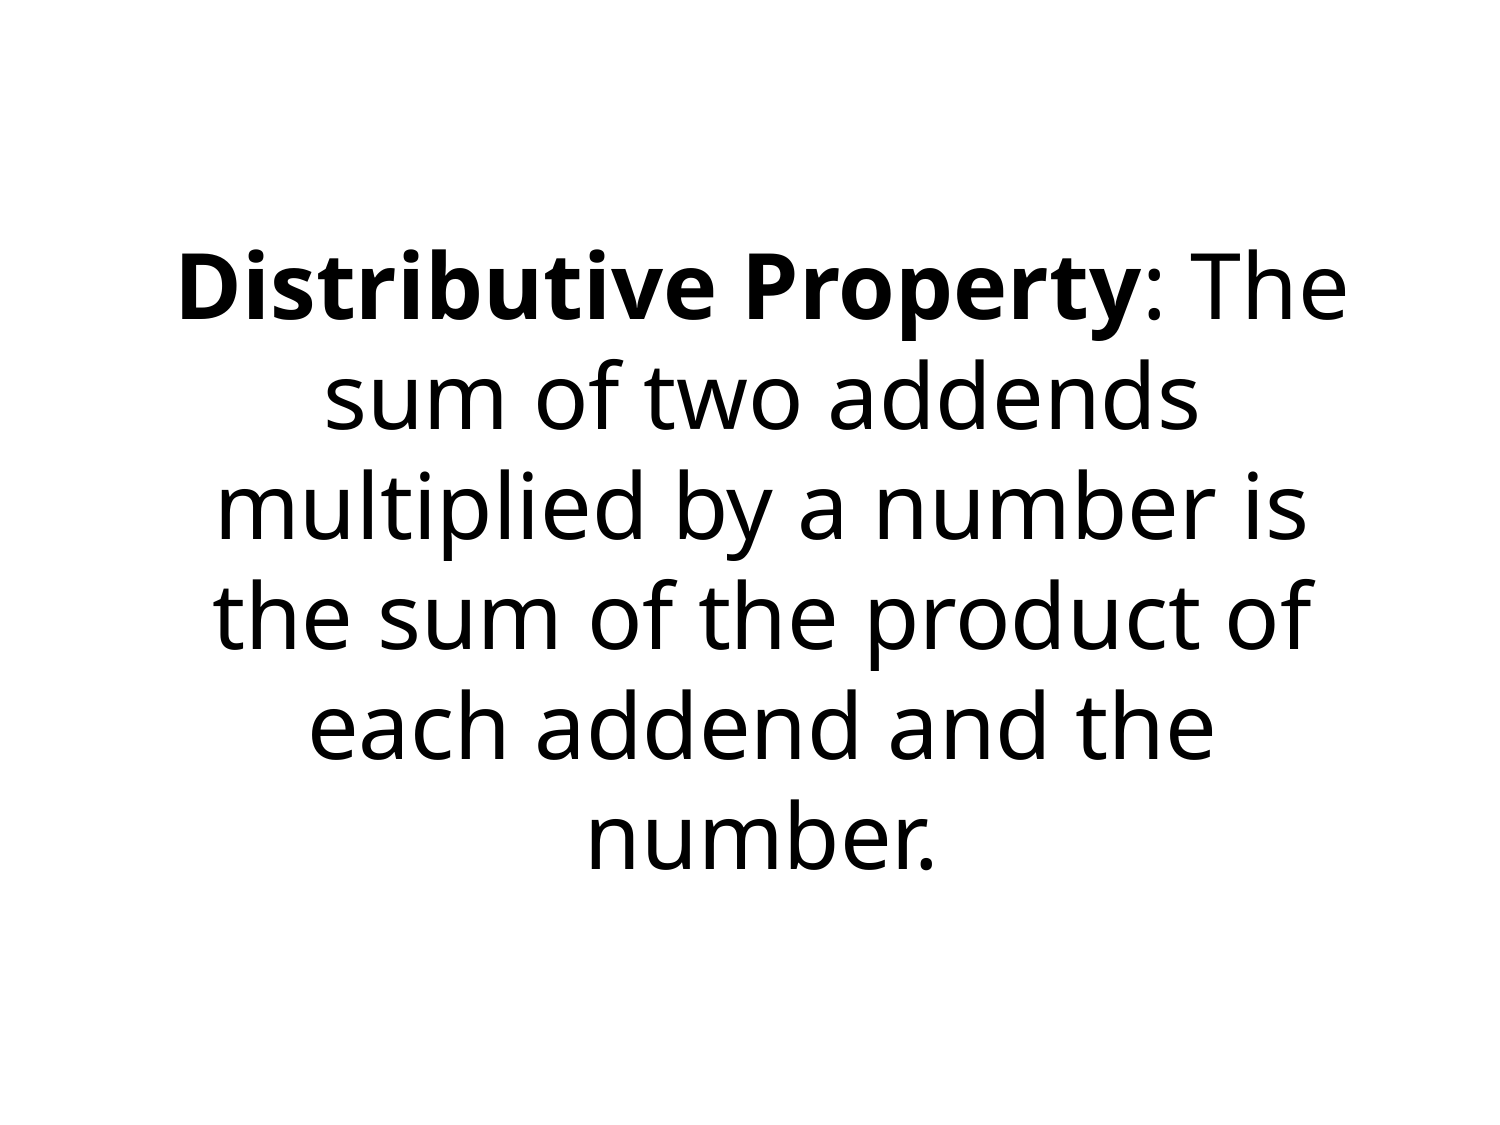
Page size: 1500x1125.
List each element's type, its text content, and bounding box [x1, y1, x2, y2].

title Distributive Property: The sum of two addends multiplied by a number is the sum of the product of each addend and the number. [125, 437, 1400, 679]
